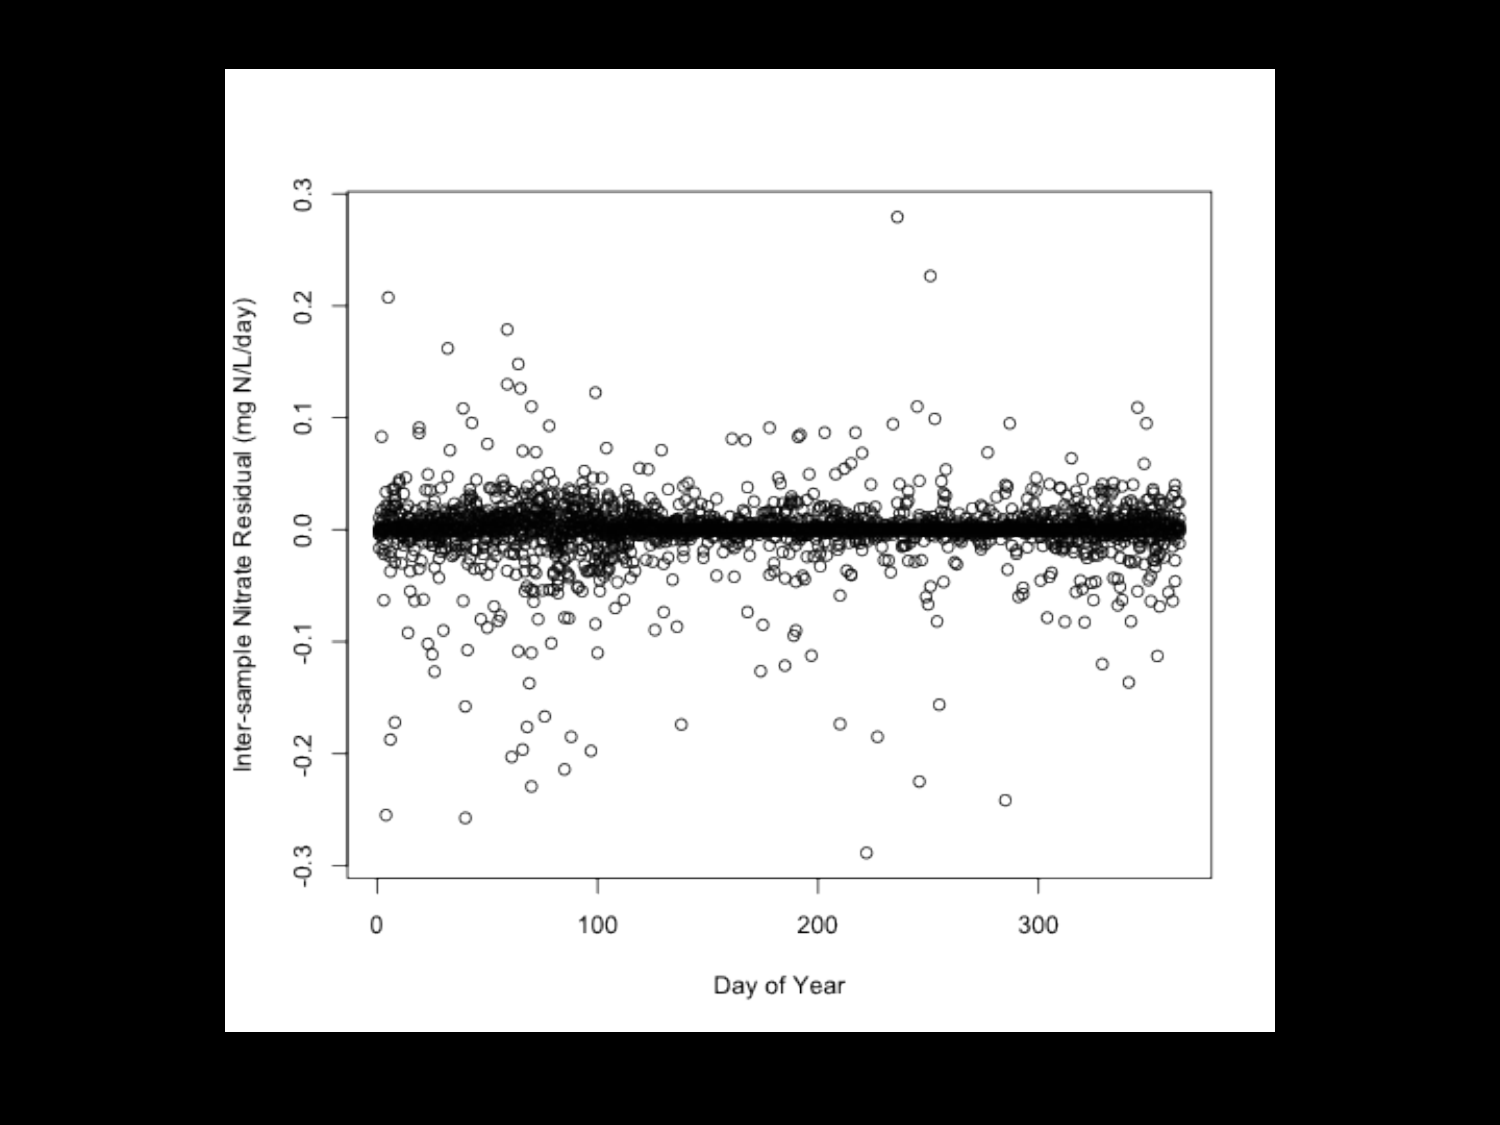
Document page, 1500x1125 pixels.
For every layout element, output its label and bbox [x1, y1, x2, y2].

picture [224, 68, 1276, 1032]
